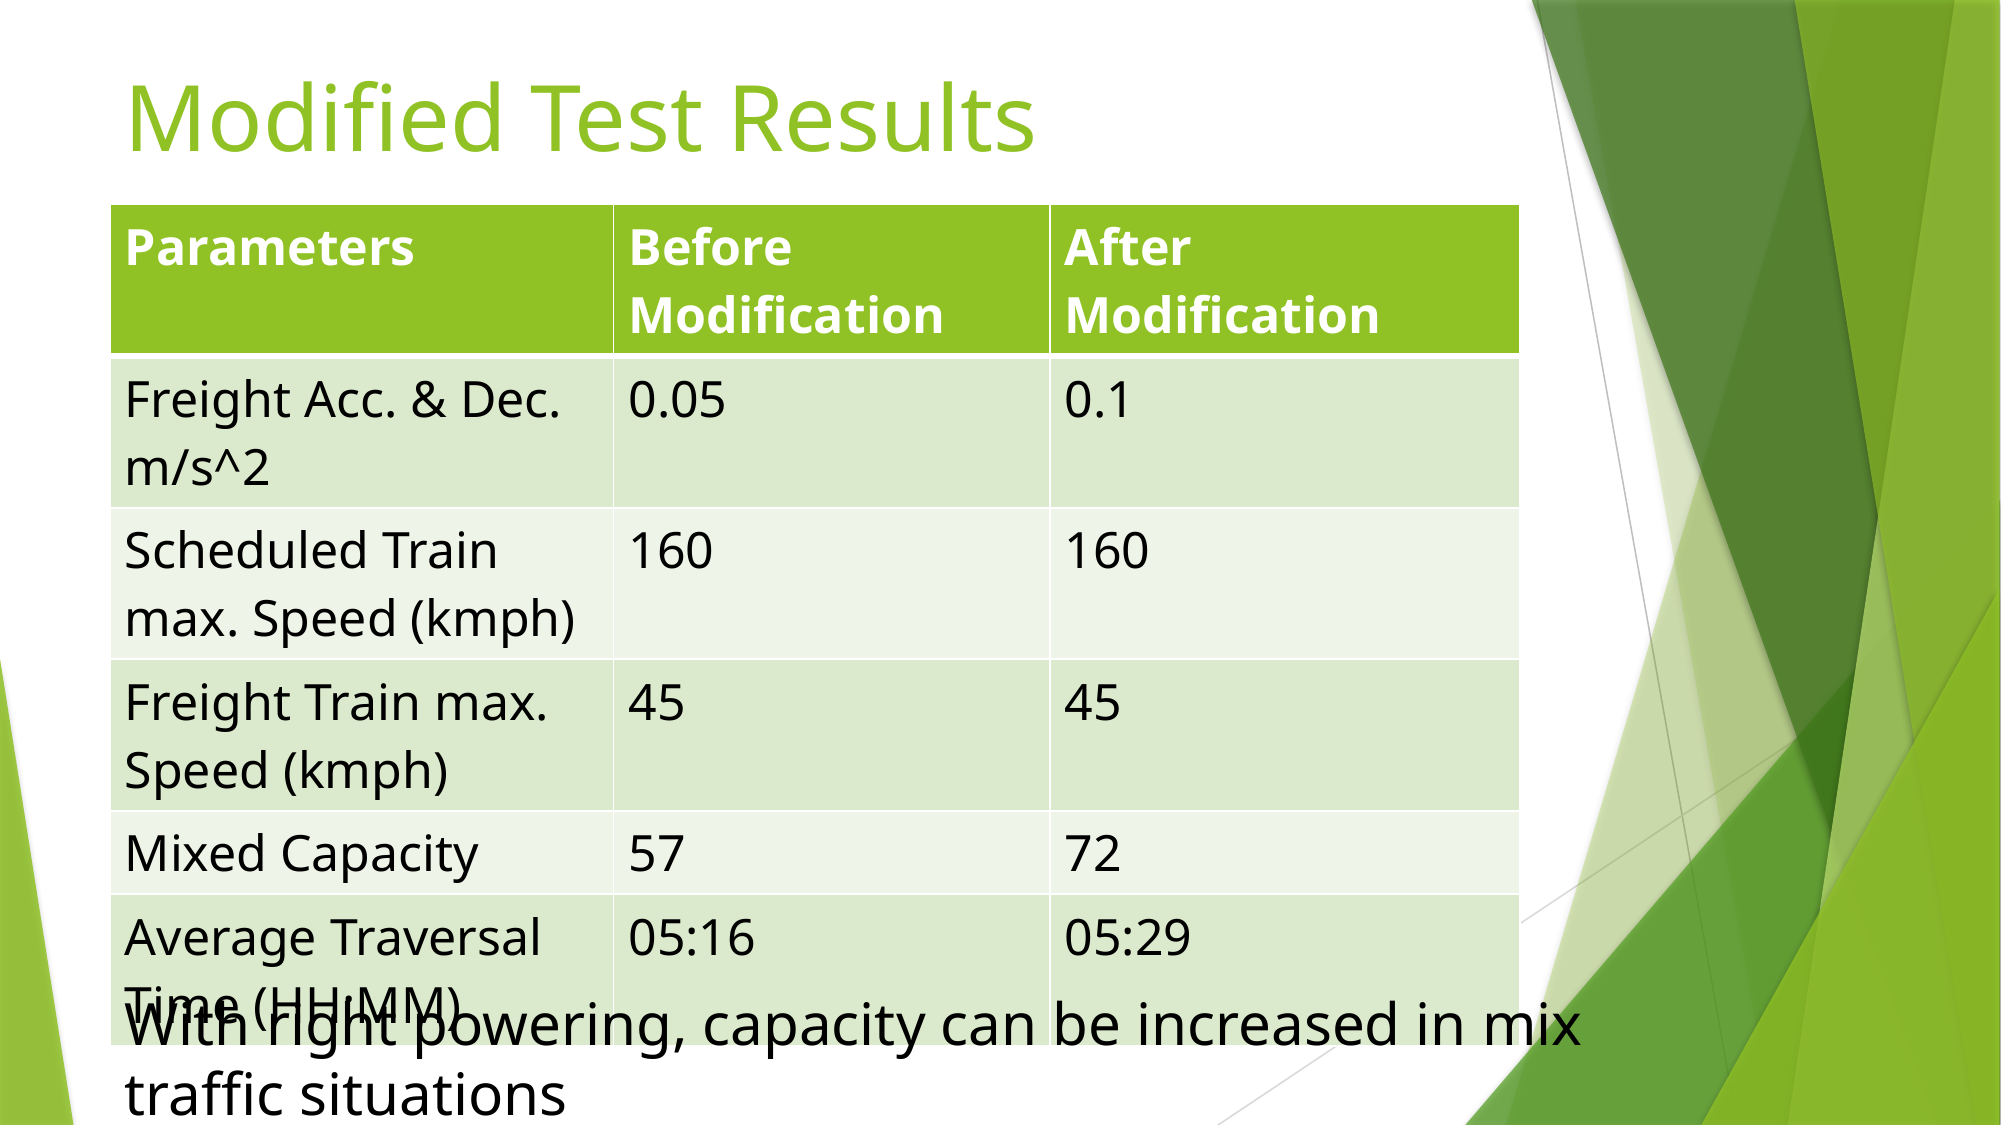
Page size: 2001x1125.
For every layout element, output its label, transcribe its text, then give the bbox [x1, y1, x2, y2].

table_cell Scheduled Train max. Speed (kmph) [111, 509, 613, 658]
table_header Parameters [111, 205, 613, 353]
table_cell Freight Train max. Speed (kmph) [111, 660, 613, 810]
table_header After Modification [1051, 205, 1519, 353]
table_cell 0.05 [614, 359, 1049, 507]
table_cell 45 [614, 660, 1049, 810]
title Modified Test Results [109, 52, 1520, 204]
table_cell 0.1 [1051, 359, 1519, 507]
table_cell 05:16 [614, 895, 1049, 979]
table_cell Mixed Capacity [111, 812, 613, 893]
table_cell Average Traversal Time (HH:MM) [111, 895, 613, 979]
table_cell 72 [1051, 812, 1519, 893]
table_cell 57 [614, 812, 1049, 893]
table_header Before Modification [614, 205, 1049, 353]
table_cell 45 [1051, 660, 1519, 810]
text_box With right powering, capacity can be increased in mix traffic situations [109, 979, 1617, 1125]
table_cell 05:29 [1051, 895, 1519, 979]
table_cell 160 [1051, 509, 1519, 658]
table_cell Freight Acc. & Dec. m/s^2 [111, 359, 613, 507]
table_cell 160 [614, 509, 1049, 658]
